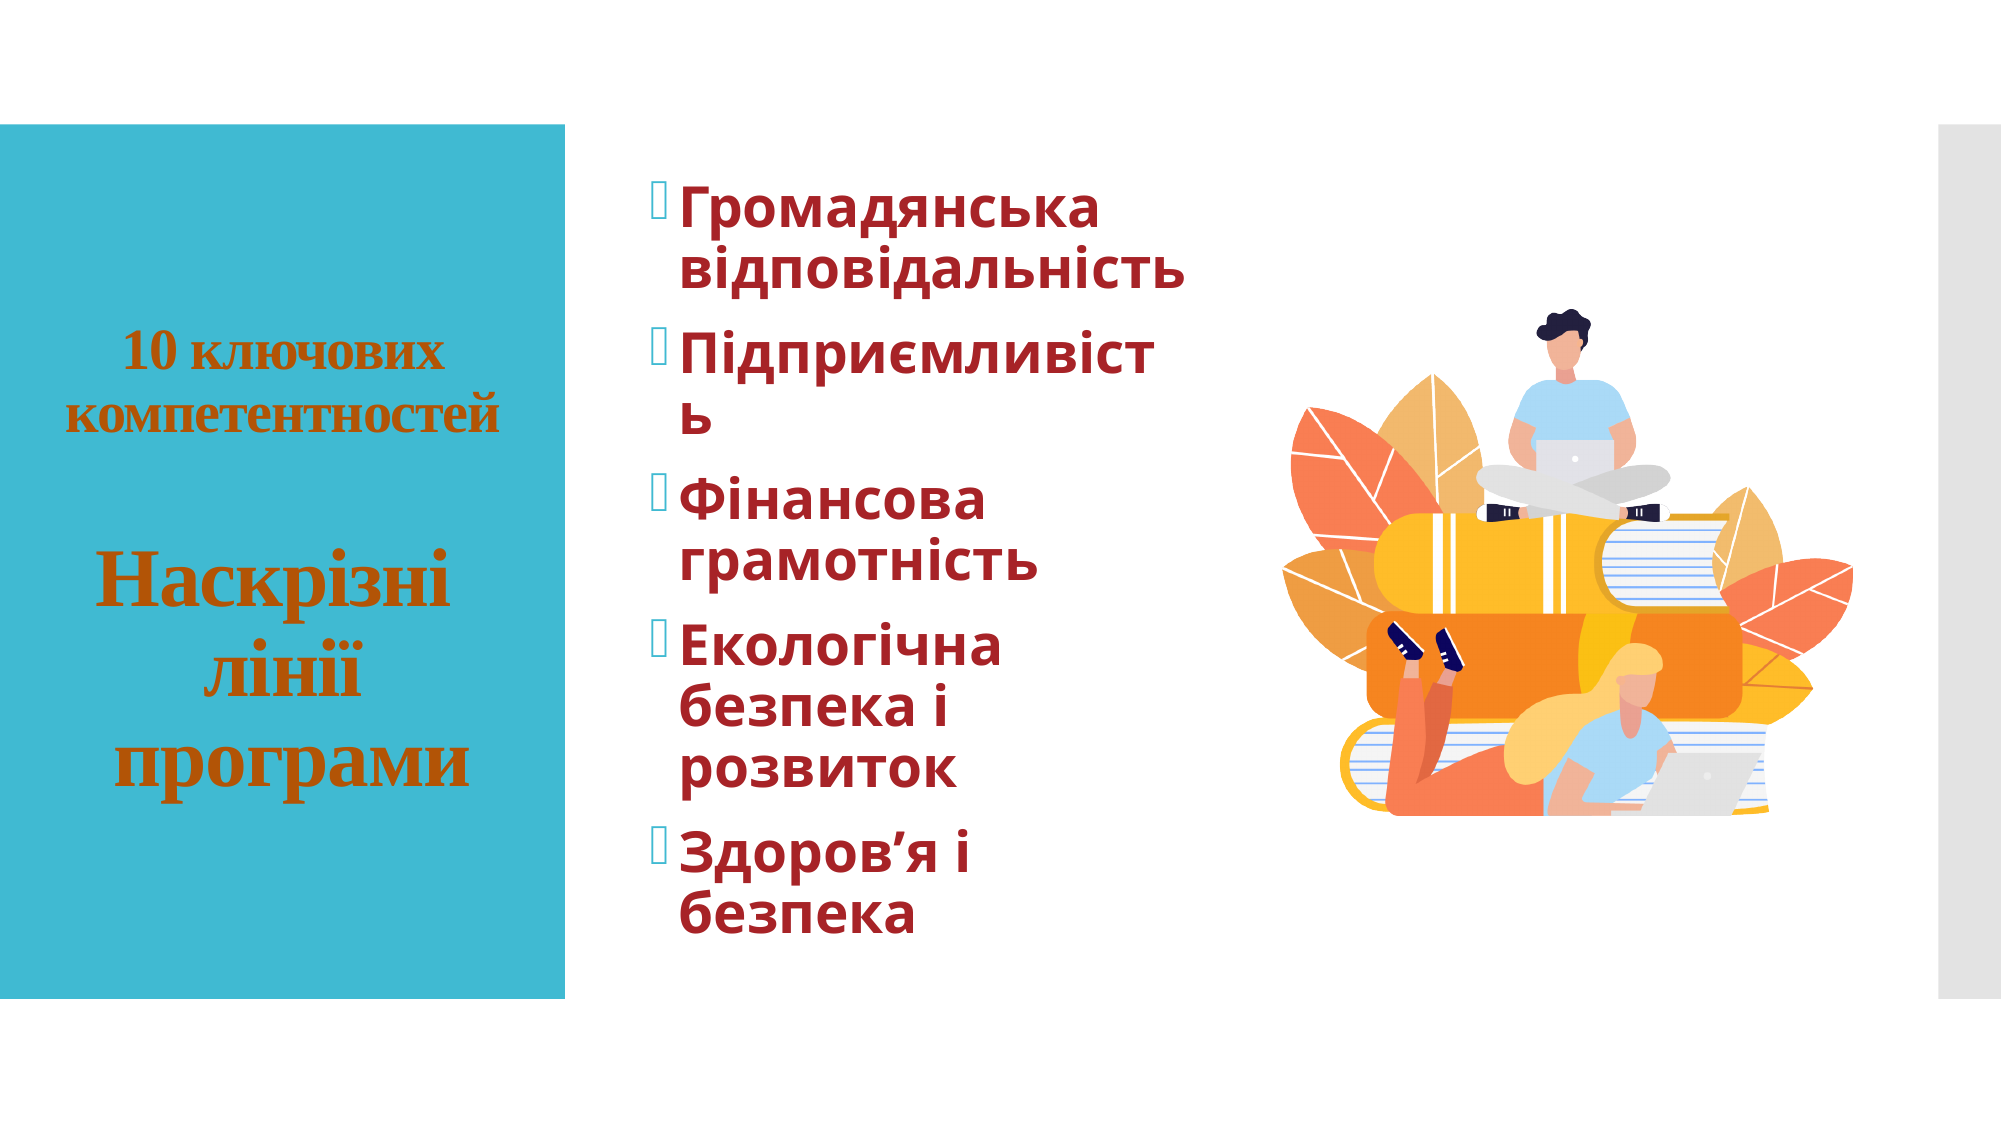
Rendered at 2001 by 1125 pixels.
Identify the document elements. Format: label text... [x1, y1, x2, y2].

list Громадянська відповідальність Підприємливість Фінансова грамотність Екологічна безпека і розвиток Здоров’я і безпека [634, 142, 1205, 983]
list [1282, 309, 1853, 816]
title 10 ключових компетентностей Наскрізні лінії програми [41, 184, 525, 940]
